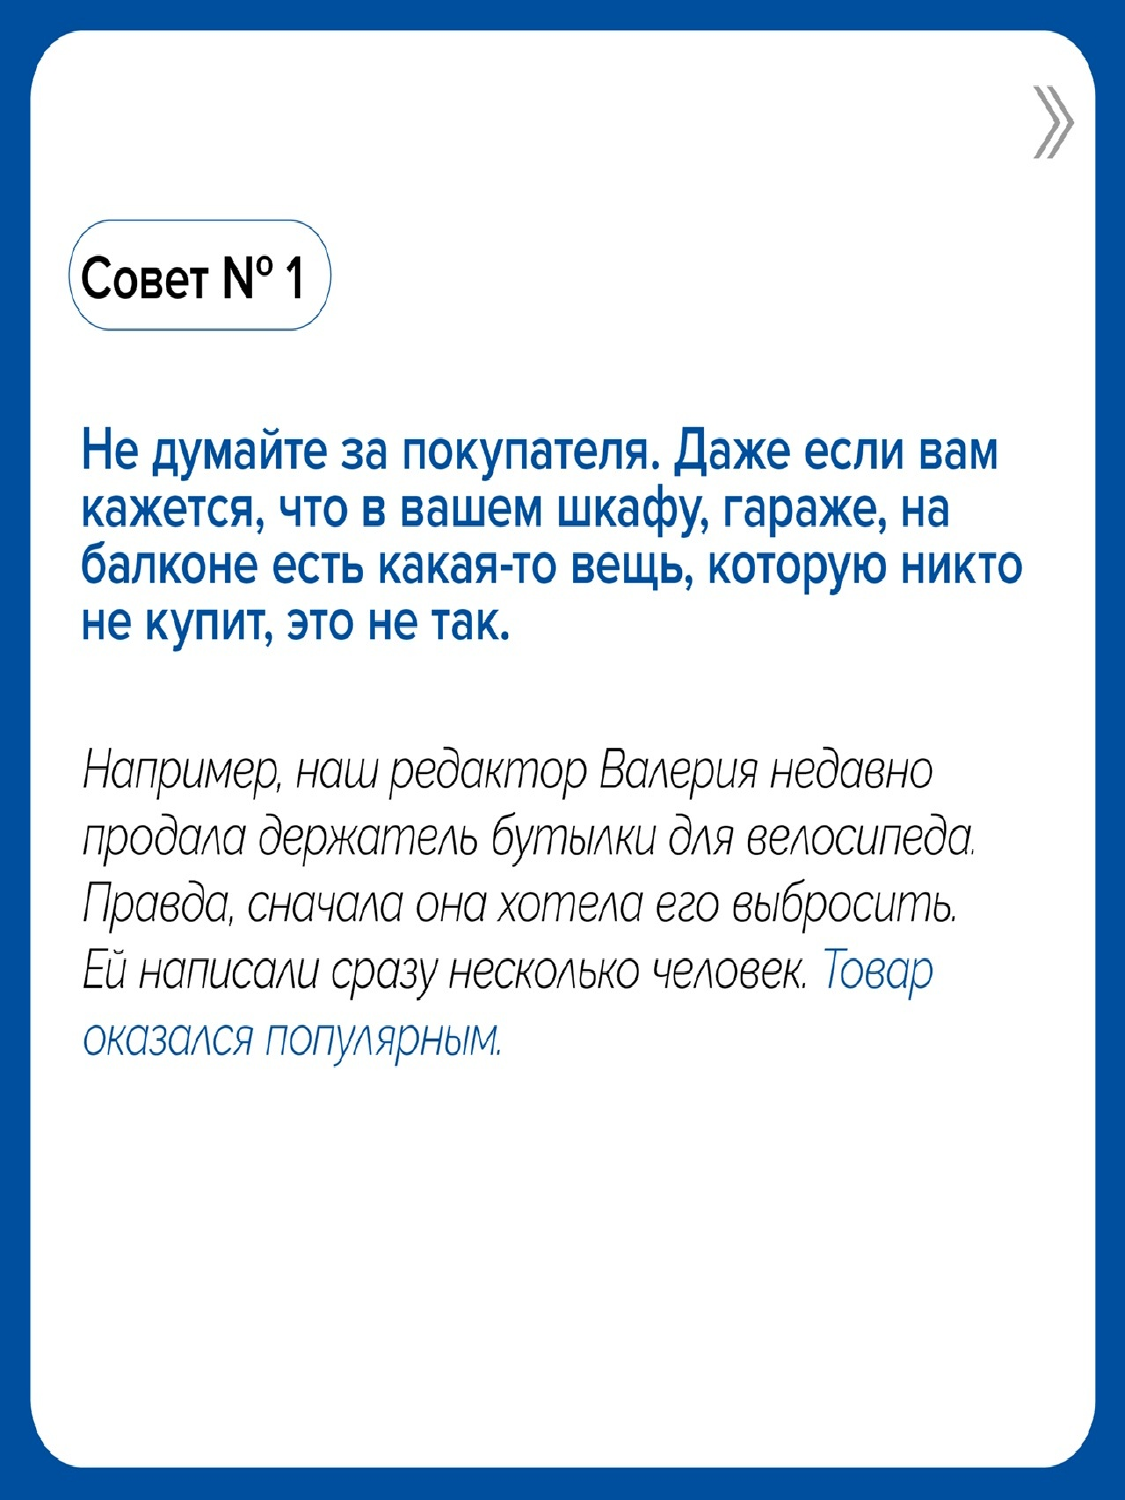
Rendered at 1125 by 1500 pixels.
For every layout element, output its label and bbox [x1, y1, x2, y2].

list [0, 0, 1125, 1500]
